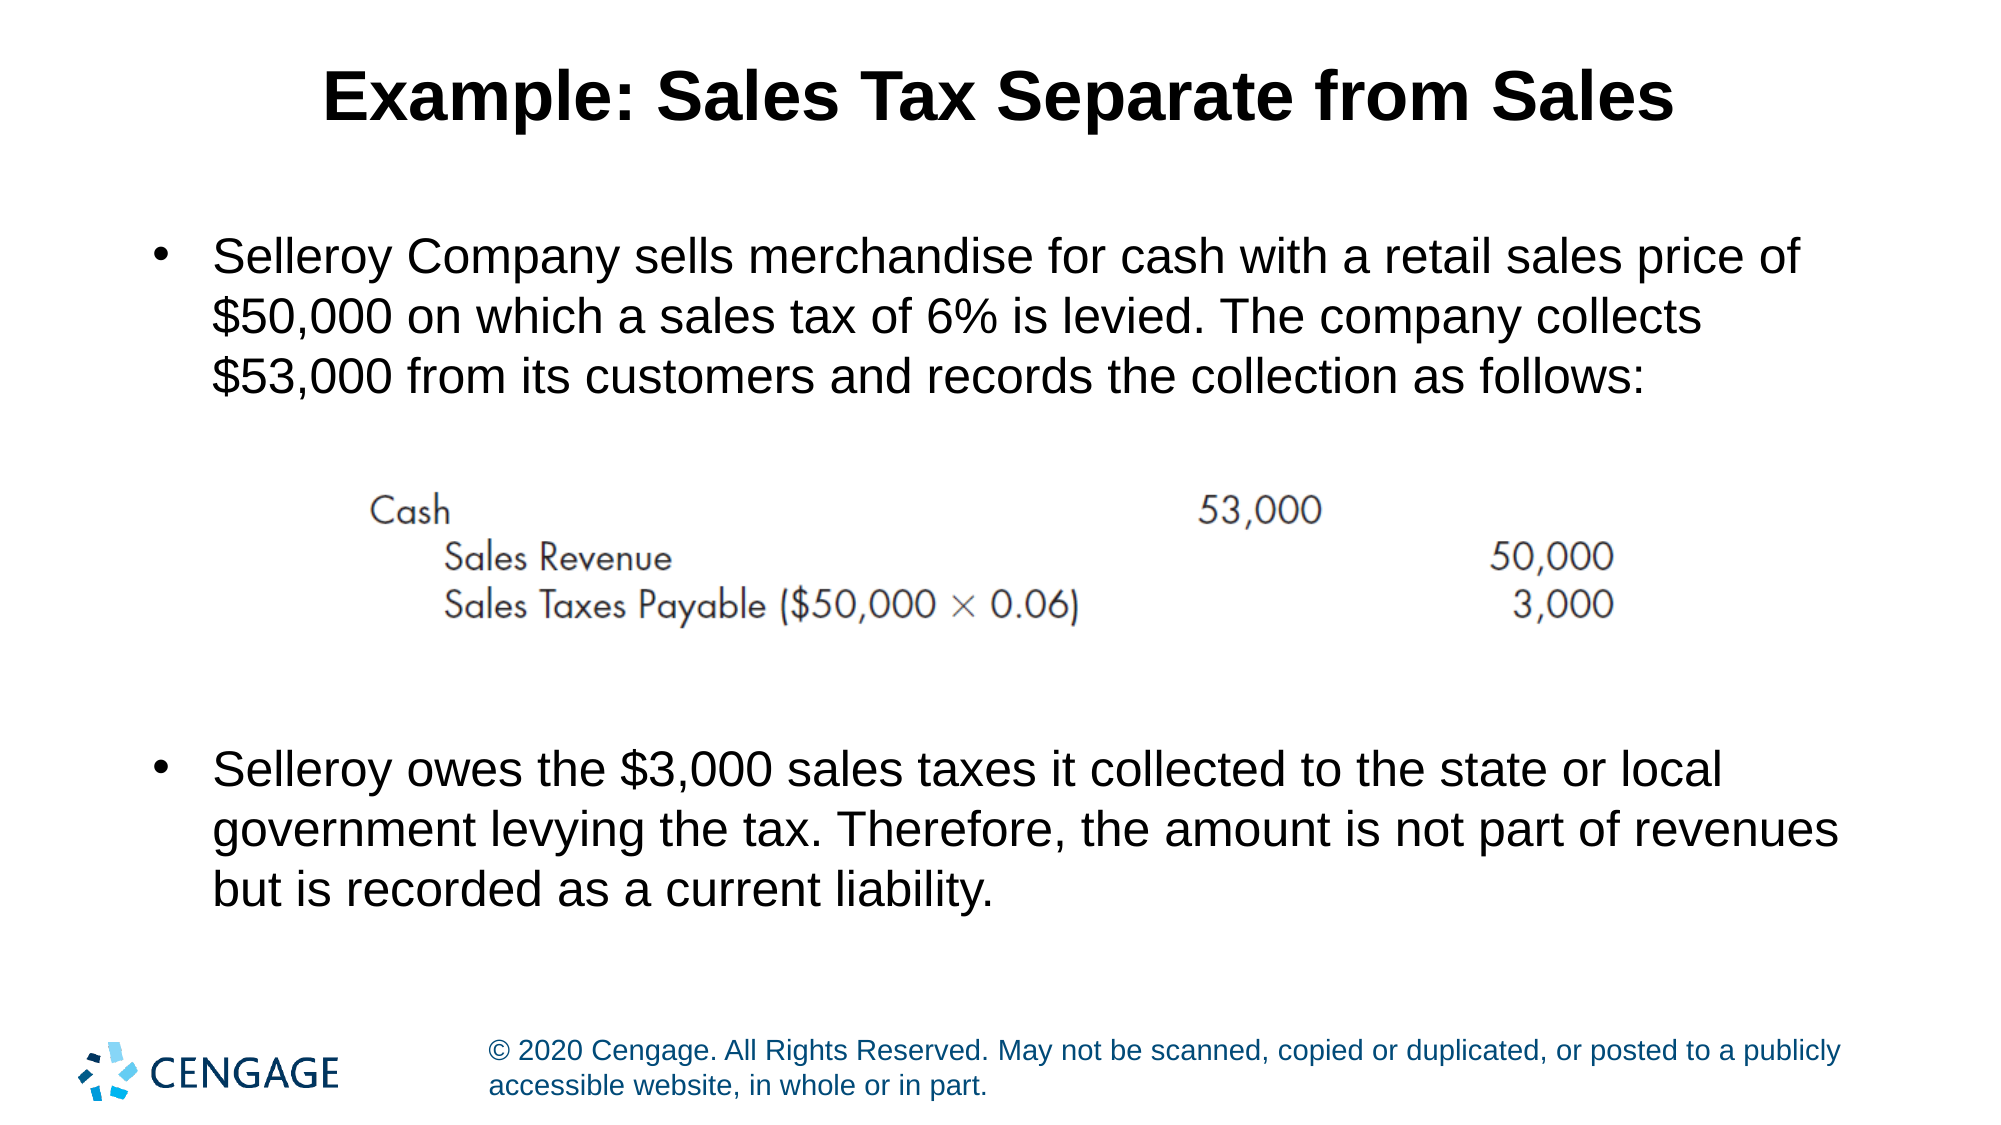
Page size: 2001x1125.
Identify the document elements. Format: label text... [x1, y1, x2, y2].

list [352, 472, 1648, 653]
title Example: Sales Tax Separate from Sales [137, 22, 1863, 173]
list Selleroy owes the $3,000 sales taxes it collected to the state or local government levying the tax. Therefore, the amount is not part of revenues but is recorded as a current liability. [137, 728, 1863, 909]
list Selleroy Company sells merchandise for cash with a retail sales price of $50,000 on which a sales tax of 6% is levied. The company collects $53,000 from its customers and records the collection as follows: [137, 216, 1863, 397]
picture [78, 1042, 338, 1101]
